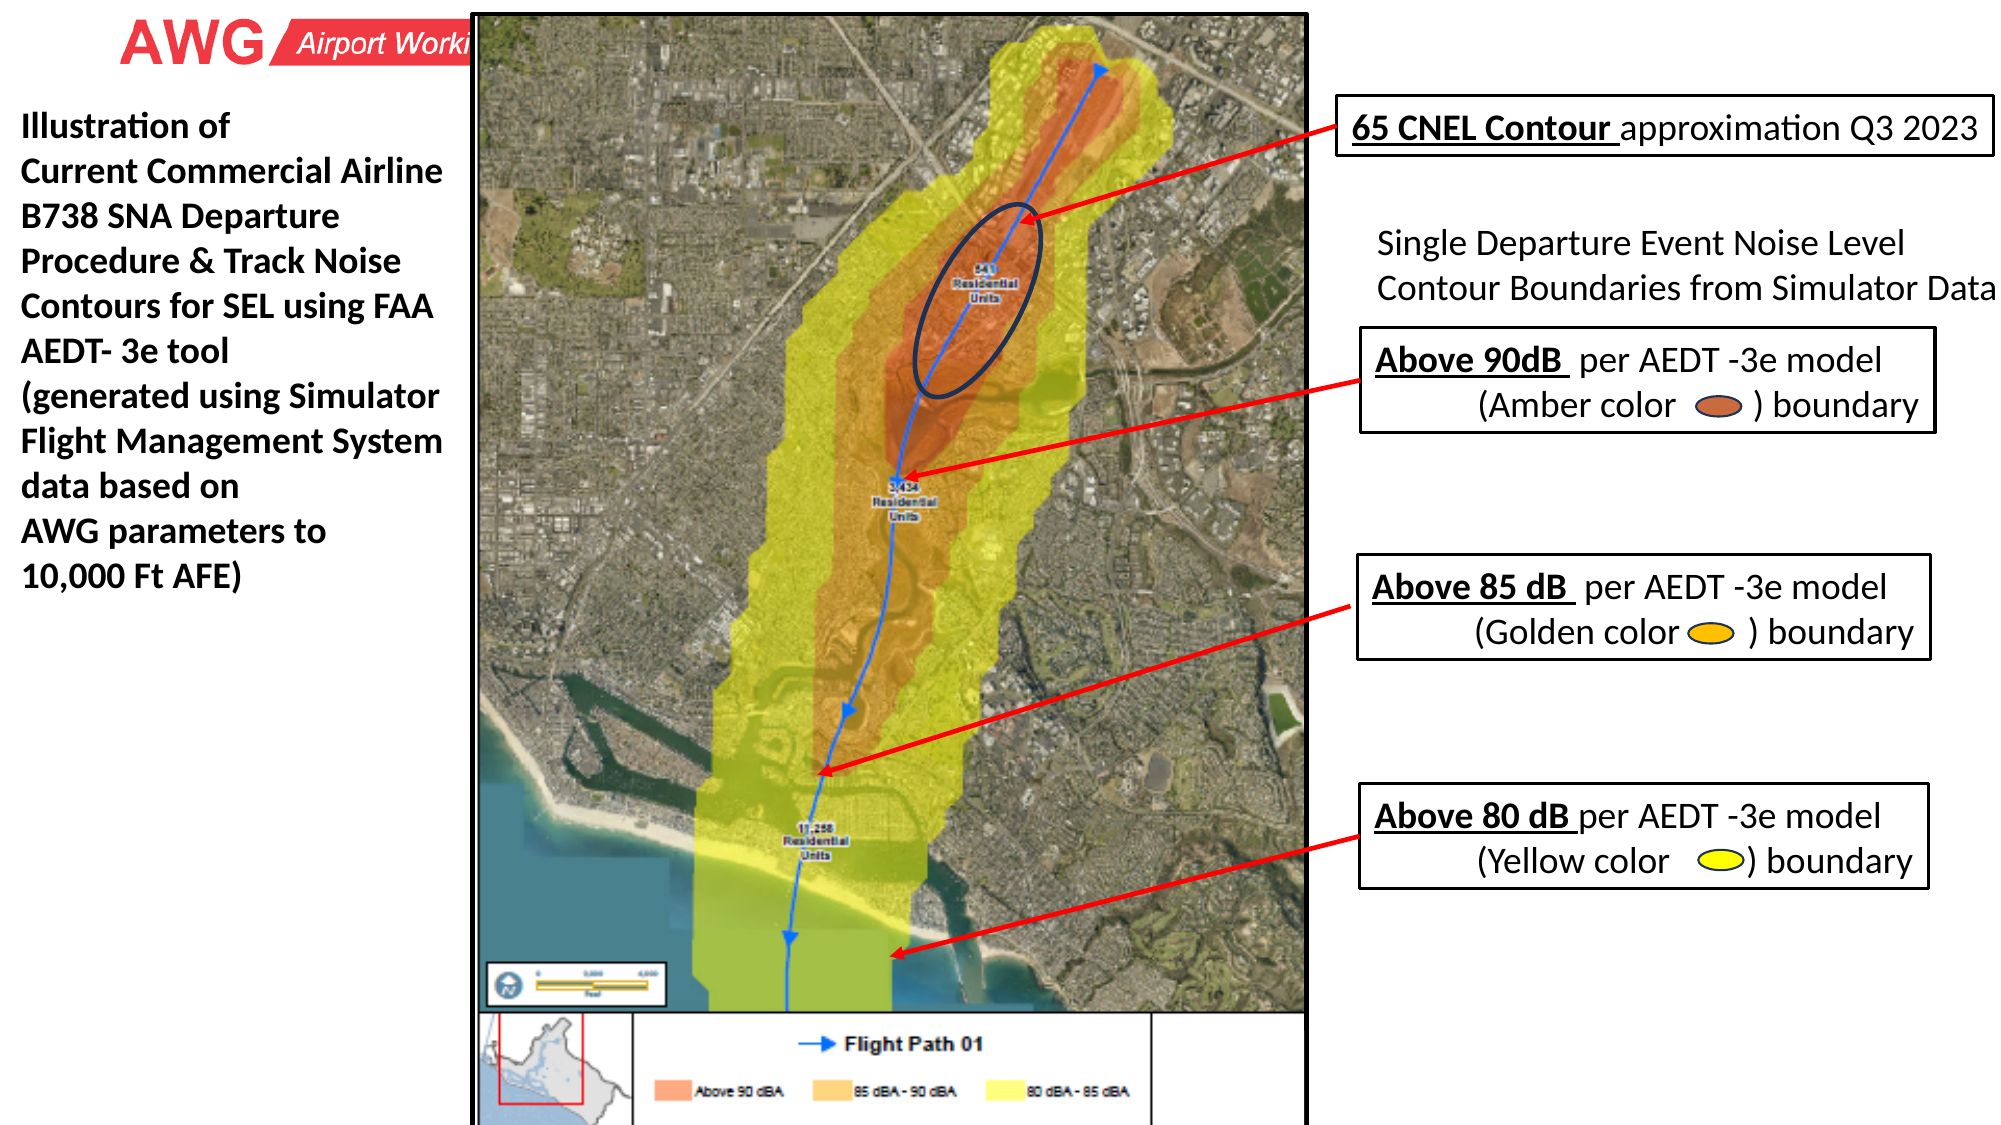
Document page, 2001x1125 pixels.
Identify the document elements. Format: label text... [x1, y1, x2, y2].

text_box 65 CNEL Contour approximation Q3 2023 [1357, 95, 1994, 156]
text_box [1357, 327, 1940, 434]
text_box Single Departure Event Noise Level Contour Boundaries from Simulator Data [1362, 210, 2000, 316]
text_box Above 80 dB per AEDT -3e model (Yellow color ) boundary [1359, 783, 1929, 889]
text_box Illustration of Current Commercial Airline B738 SNA Departure Procedure & Track Noise Contours for SEL using FAA AEDT- 3e tool (generated using Simulator Flight Management System data based on AWG parameters to 10,000 Ft AFE) [6, 93, 468, 604]
text_box Above 85 dB per AEDT -3e model (Golden color ) boundary [1357, 554, 1931, 660]
text_box [1697, 848, 1745, 872]
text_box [474, 16, 1357, 1125]
text_box [1687, 622, 1735, 645]
